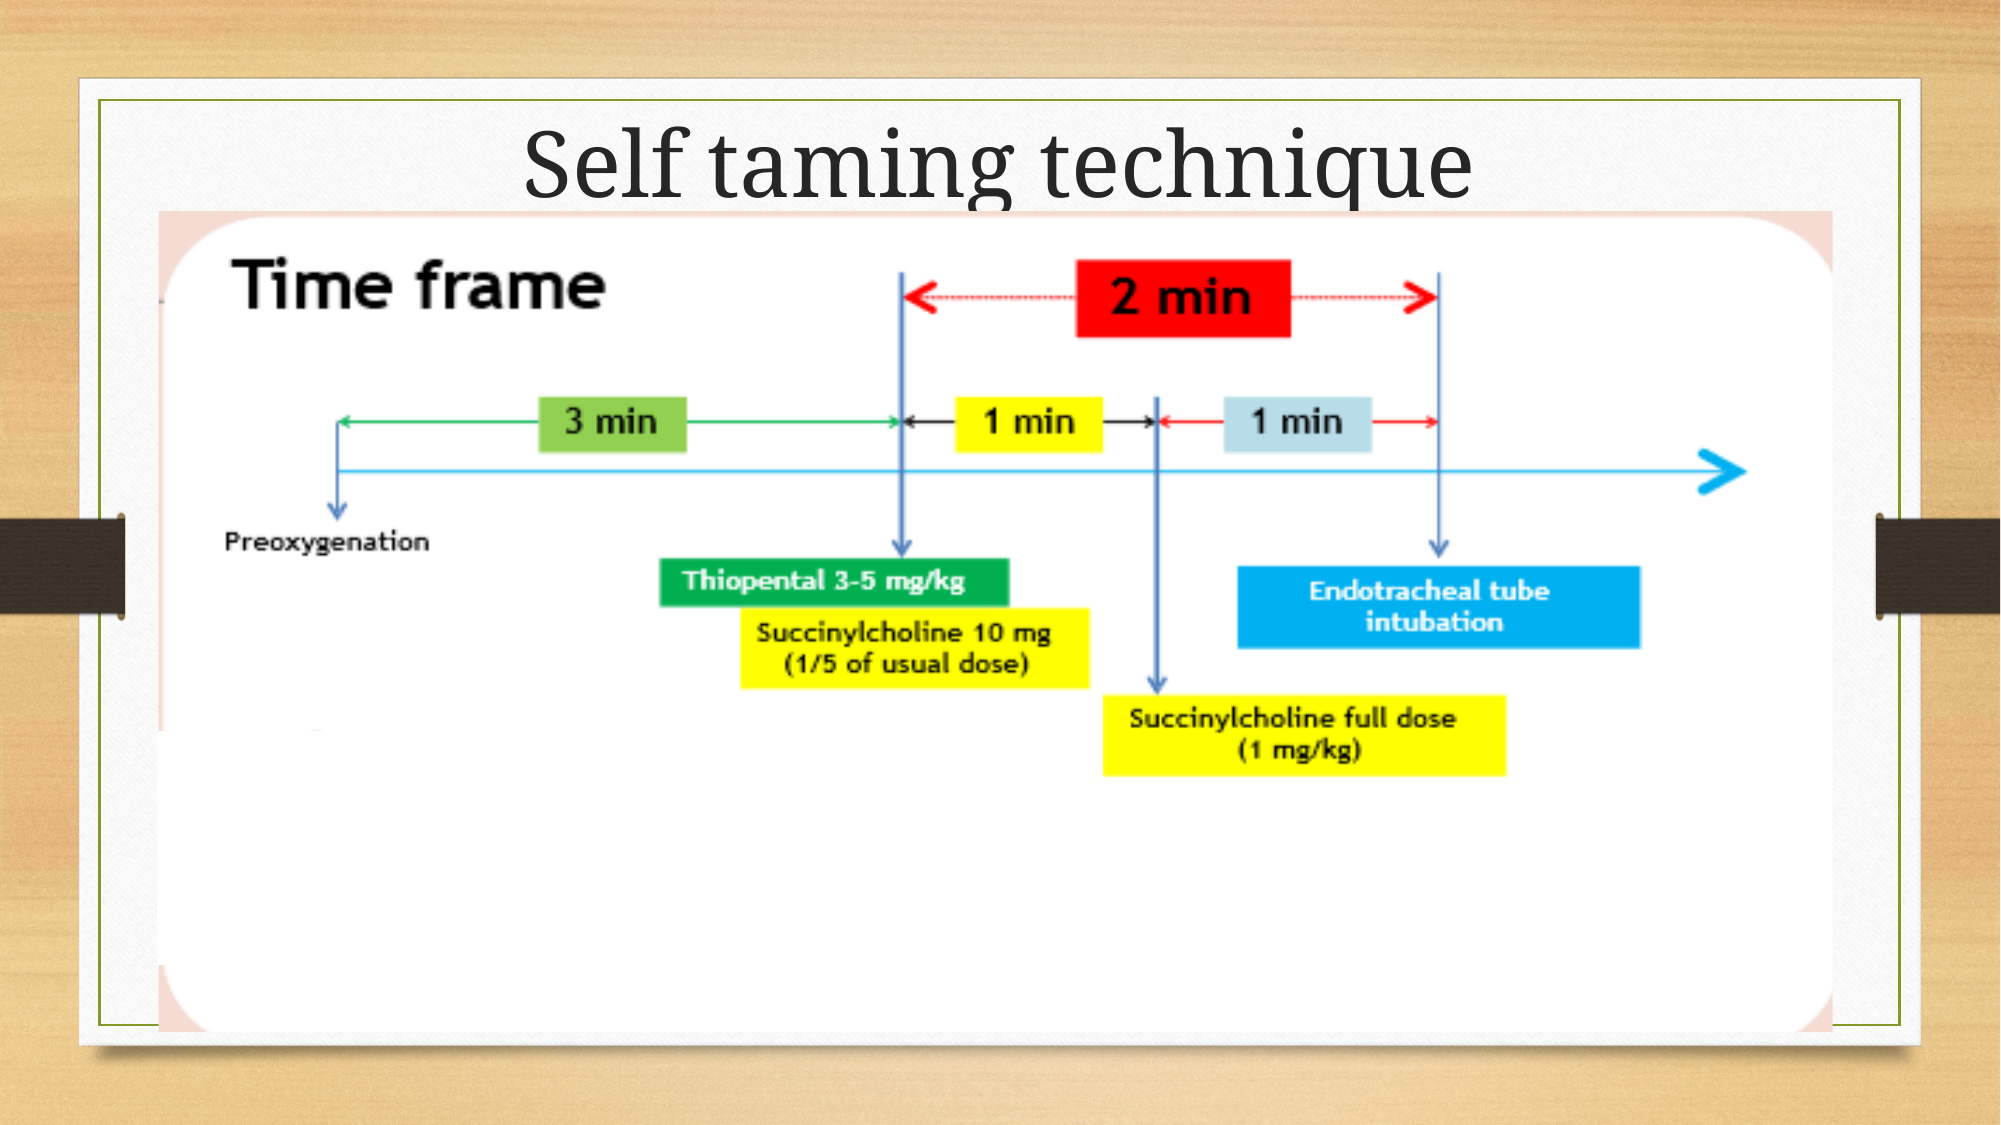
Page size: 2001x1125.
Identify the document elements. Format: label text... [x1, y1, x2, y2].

picture [0, 0, 2001, 1125]
title Self taming technique [212, 54, 1788, 211]
